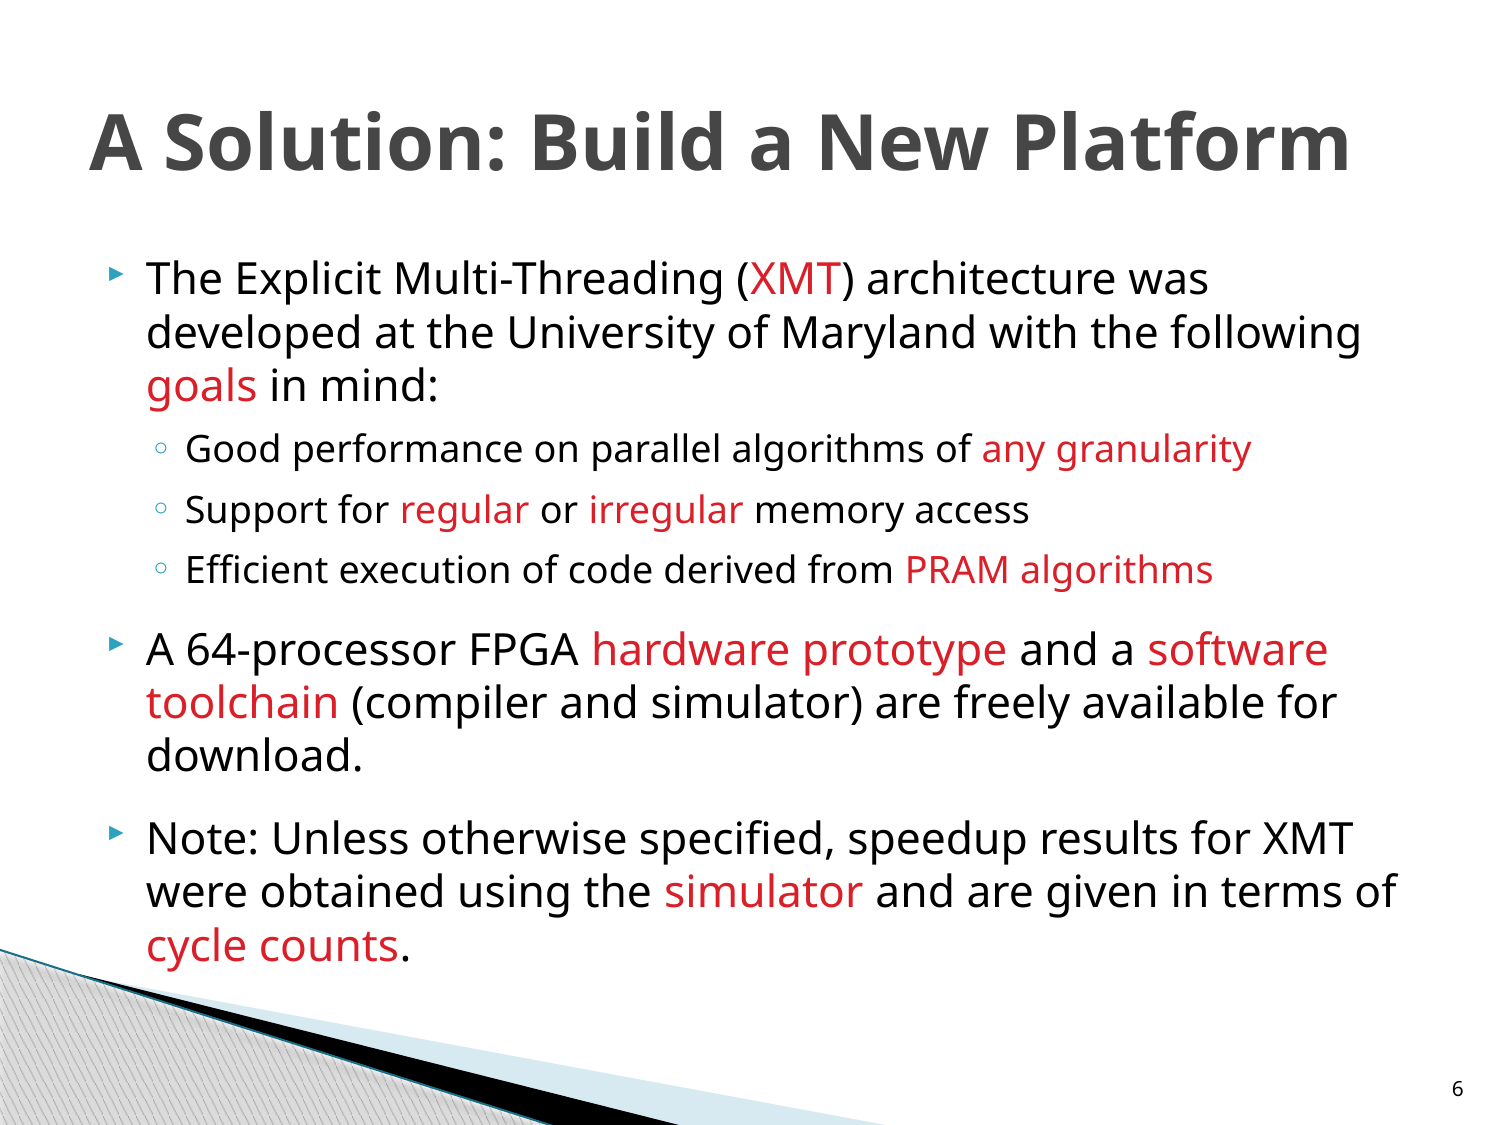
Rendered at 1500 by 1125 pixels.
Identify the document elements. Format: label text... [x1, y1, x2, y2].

title A Solution: Build a New Platform [75, 45, 1425, 233]
list The Explicit Multi-Threading (XMT) architecture was developed at the University of Maryland with the following goals in mind: Good performance on parallel algorithms of any granularity Support for regular or irregular memory access Efficient execution of code derived from PRAM algorithms A 64-processor FPGA hardware prototype and a software toolchain (compiler and simulator) are freely available for download. Note: Unless otherwise specified, speedup results for XMT were obtained using the simulator and are given in terms of cycle counts. [74, 242, 1426, 986]
slide_number 6 [1418, 1051, 1479, 1112]
